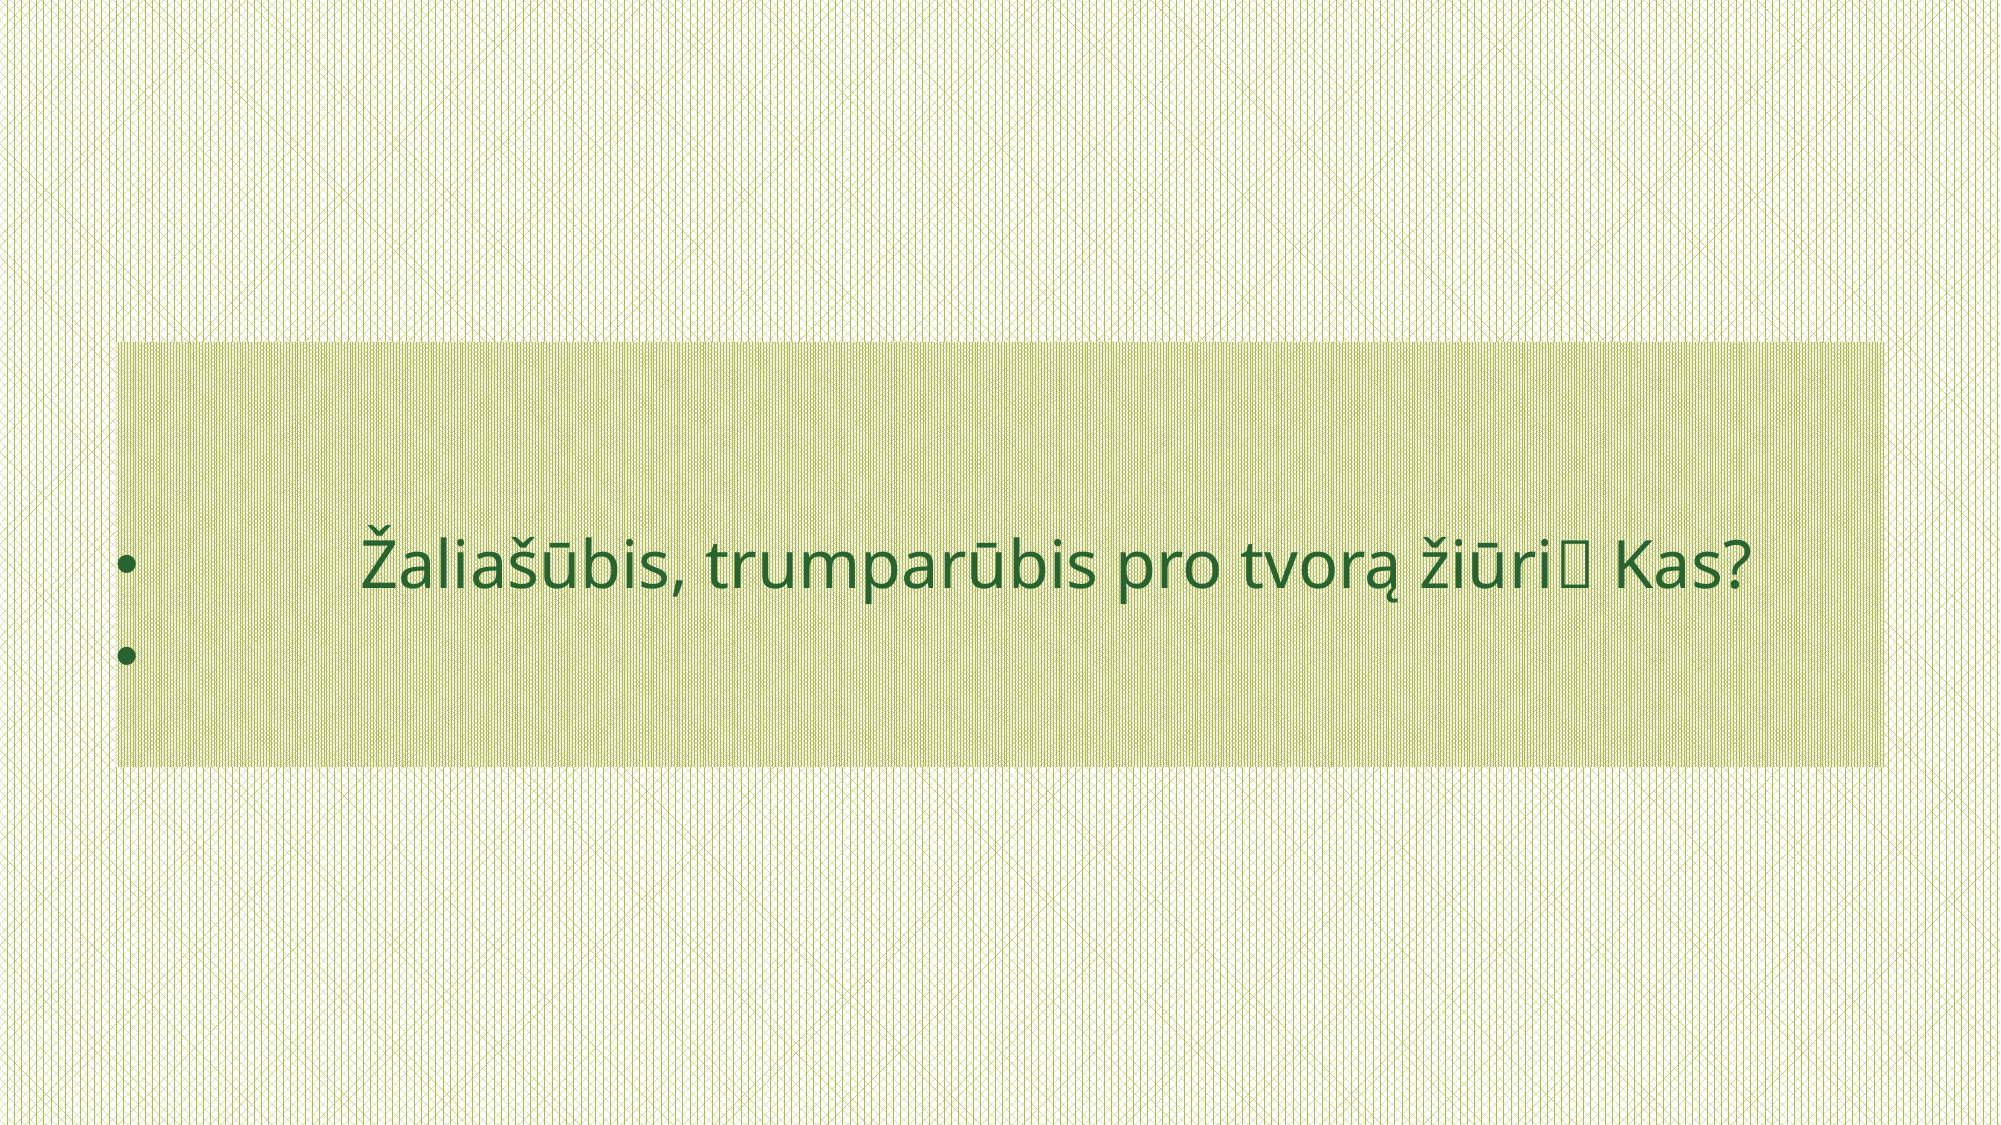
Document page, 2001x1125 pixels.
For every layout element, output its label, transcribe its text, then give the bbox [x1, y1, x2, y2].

subtitle Žaliašūbis, trumparūbis pro tvorą žiūri Kas? [115, 341, 1885, 768]
text_box [184, 768, 1385, 851]
